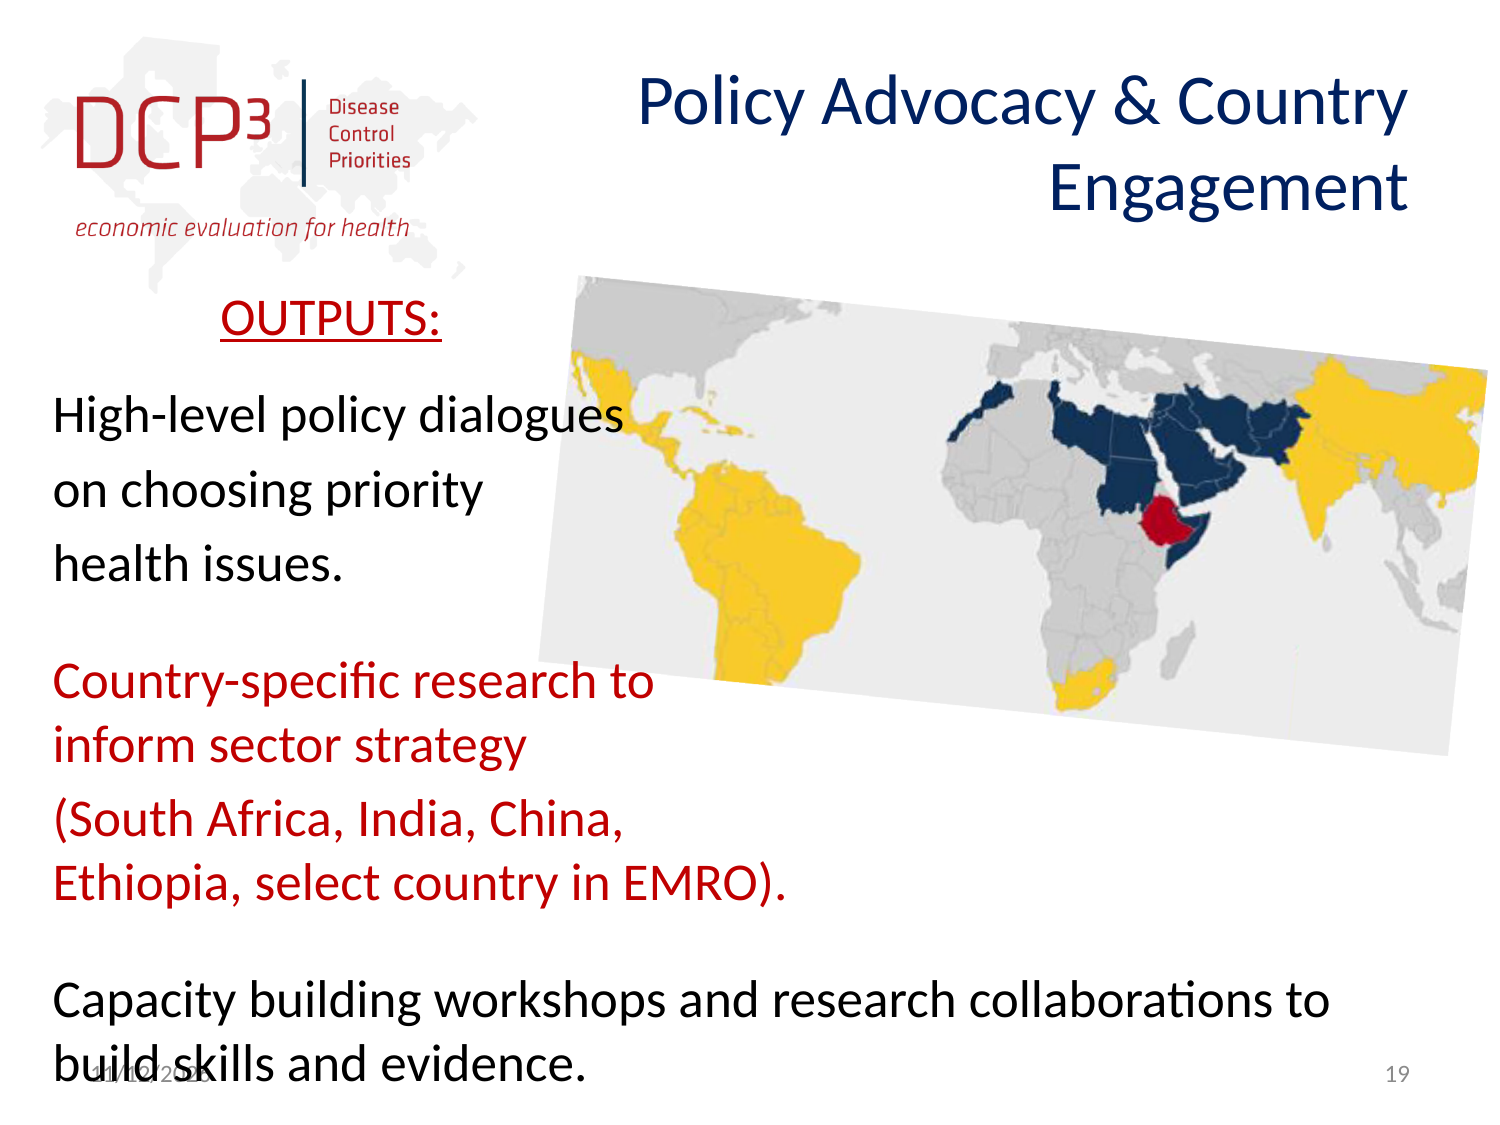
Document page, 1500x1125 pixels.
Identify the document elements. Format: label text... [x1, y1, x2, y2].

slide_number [75, 1042, 425, 1103]
slide_number 19 [1074, 1042, 1425, 1103]
picture [37, 30, 491, 275]
picture [554, 321, 1487, 756]
title Policy Advocacy & Country Engagement [500, 45, 1425, 233]
list OUTPUTS: High-level policy dialogues on choosing priority health issues. Country-specific research to inform sector strategy (South Africa, India, China, Ethiopia, select country in EMRO). Capacity building workshops and research collaborations to build skills and evidence. [37, 275, 1425, 1103]
